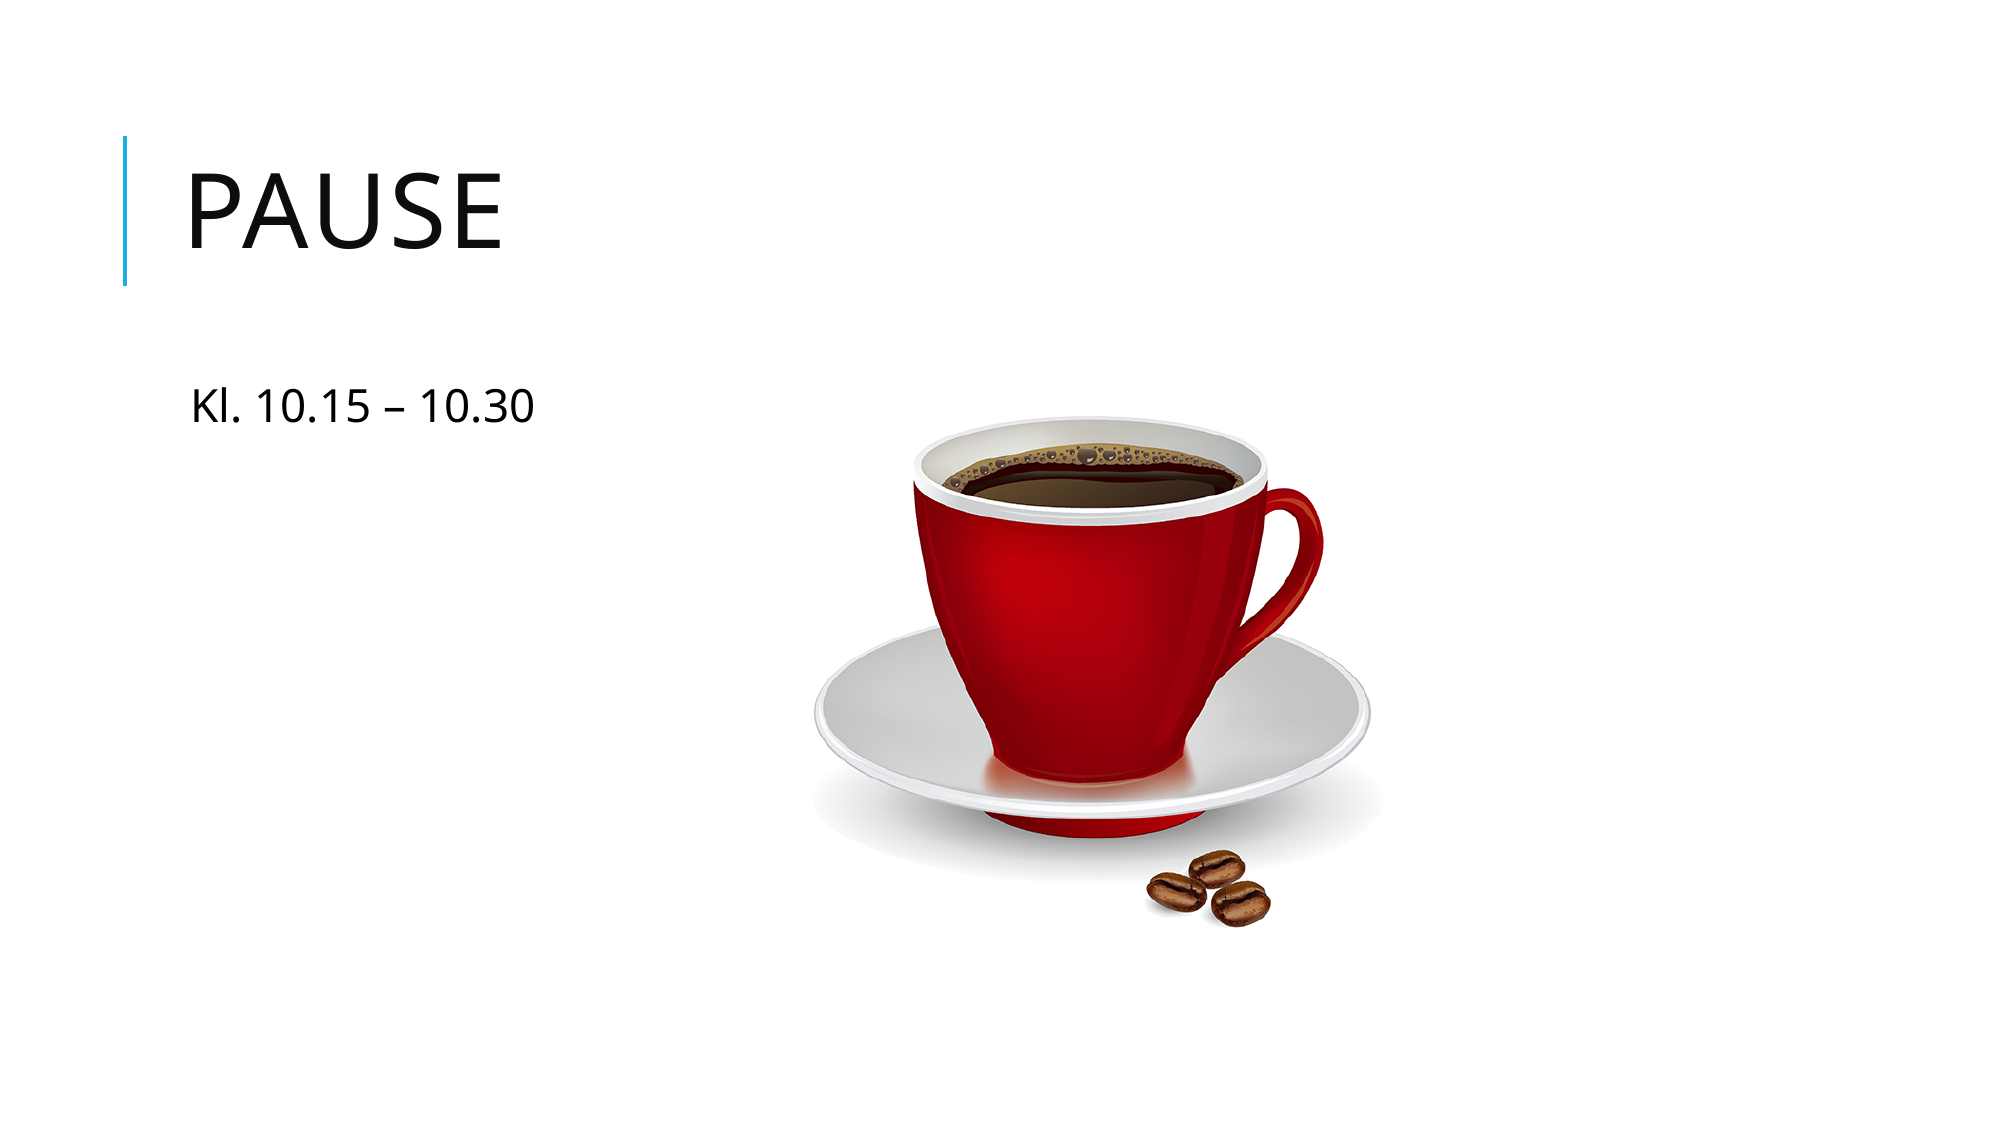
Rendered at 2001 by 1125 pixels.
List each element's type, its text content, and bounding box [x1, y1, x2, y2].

title Pause [168, 96, 1763, 342]
list Kl. 10.15 – 10.30 [168, 375, 1763, 1035]
picture [626, 375, 1564, 1001]
